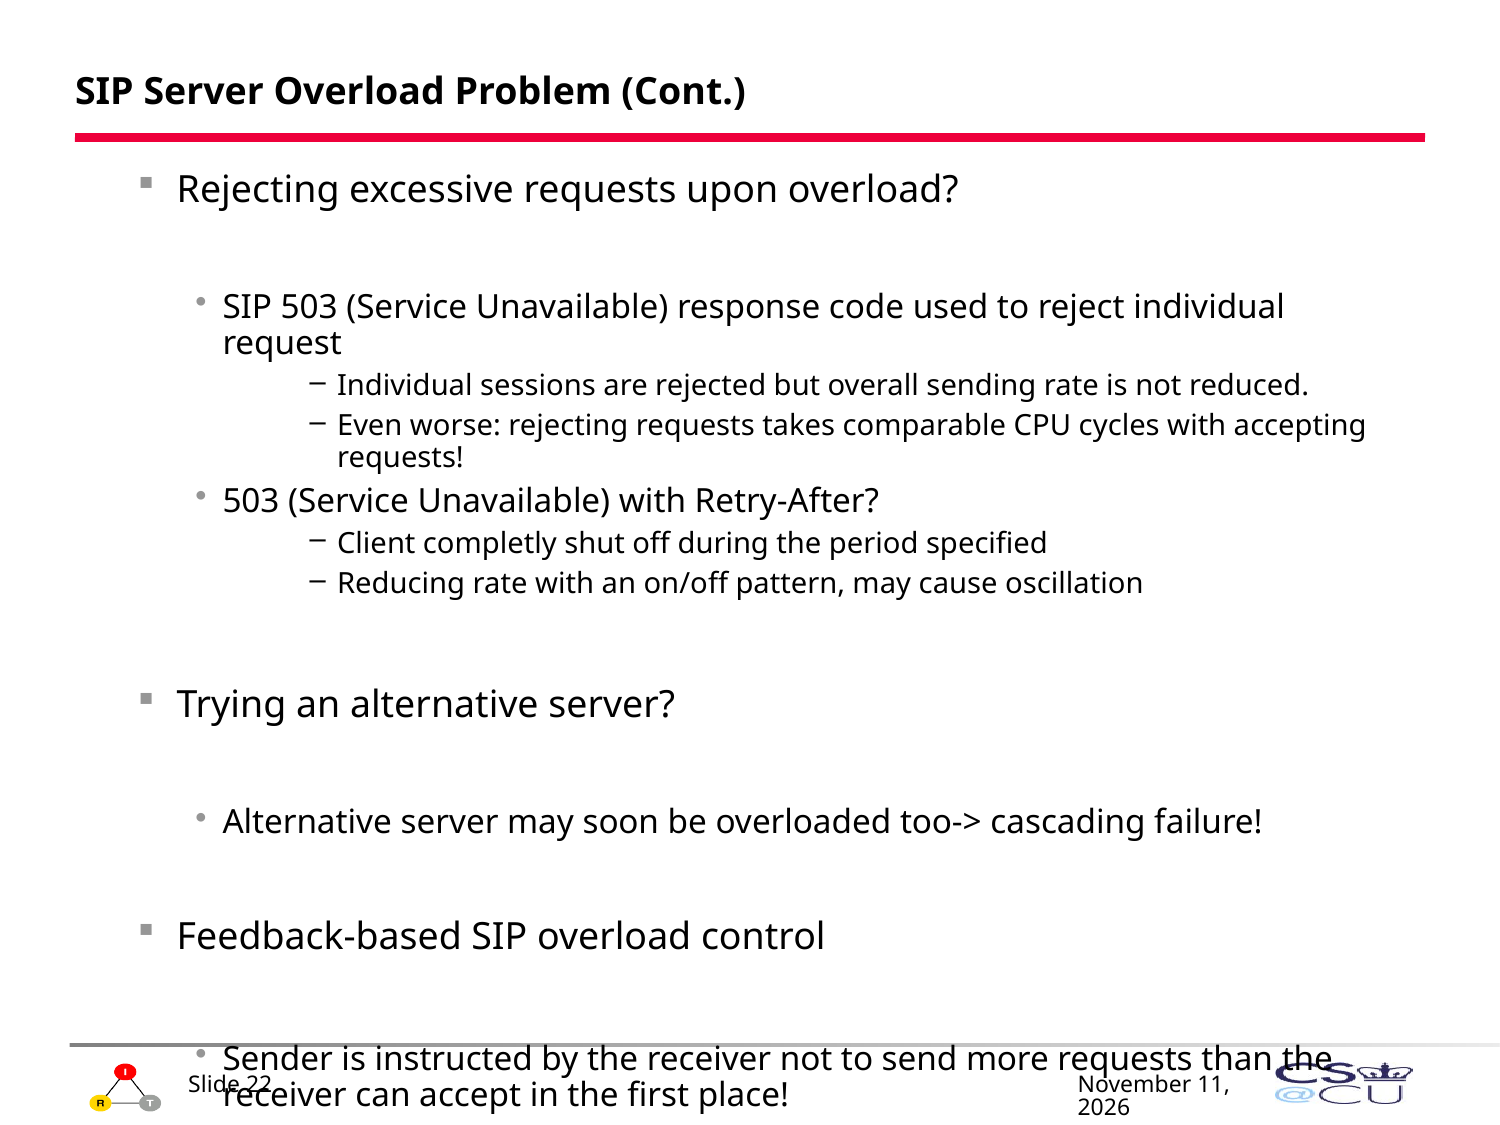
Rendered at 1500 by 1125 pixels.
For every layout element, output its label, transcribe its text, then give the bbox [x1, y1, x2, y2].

picture [87, 1062, 124, 1113]
list Rejecting excessive requests upon overload? SIP 503 (Service Unavailable) response code used to reject individual request Individual sessions are rejected but overall sending rate is not reduced. Even worse: rejecting requests takes comparable CPU cycles with accepting requests! 503 (Service Unavailable) with Retry-After? Client completly shut off during the period specified Reducing rate with an on/off pattern, may cause oscillation Trying an alternative server? Alternative server may soon be overloaded too-> cascading failure! Feedback-based SIP overload control Sender is instructed by the receiver not to send more requests than the receiver can accept in the first place! [74, 162, 1426, 1006]
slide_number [1062, 1062, 1263, 1125]
title SIP Server Overload Problem (Cont.) [74, 0, 1426, 113]
picture [1275, 1062, 1413, 1104]
slide_number Slide 22 [124, 1062, 288, 1125]
